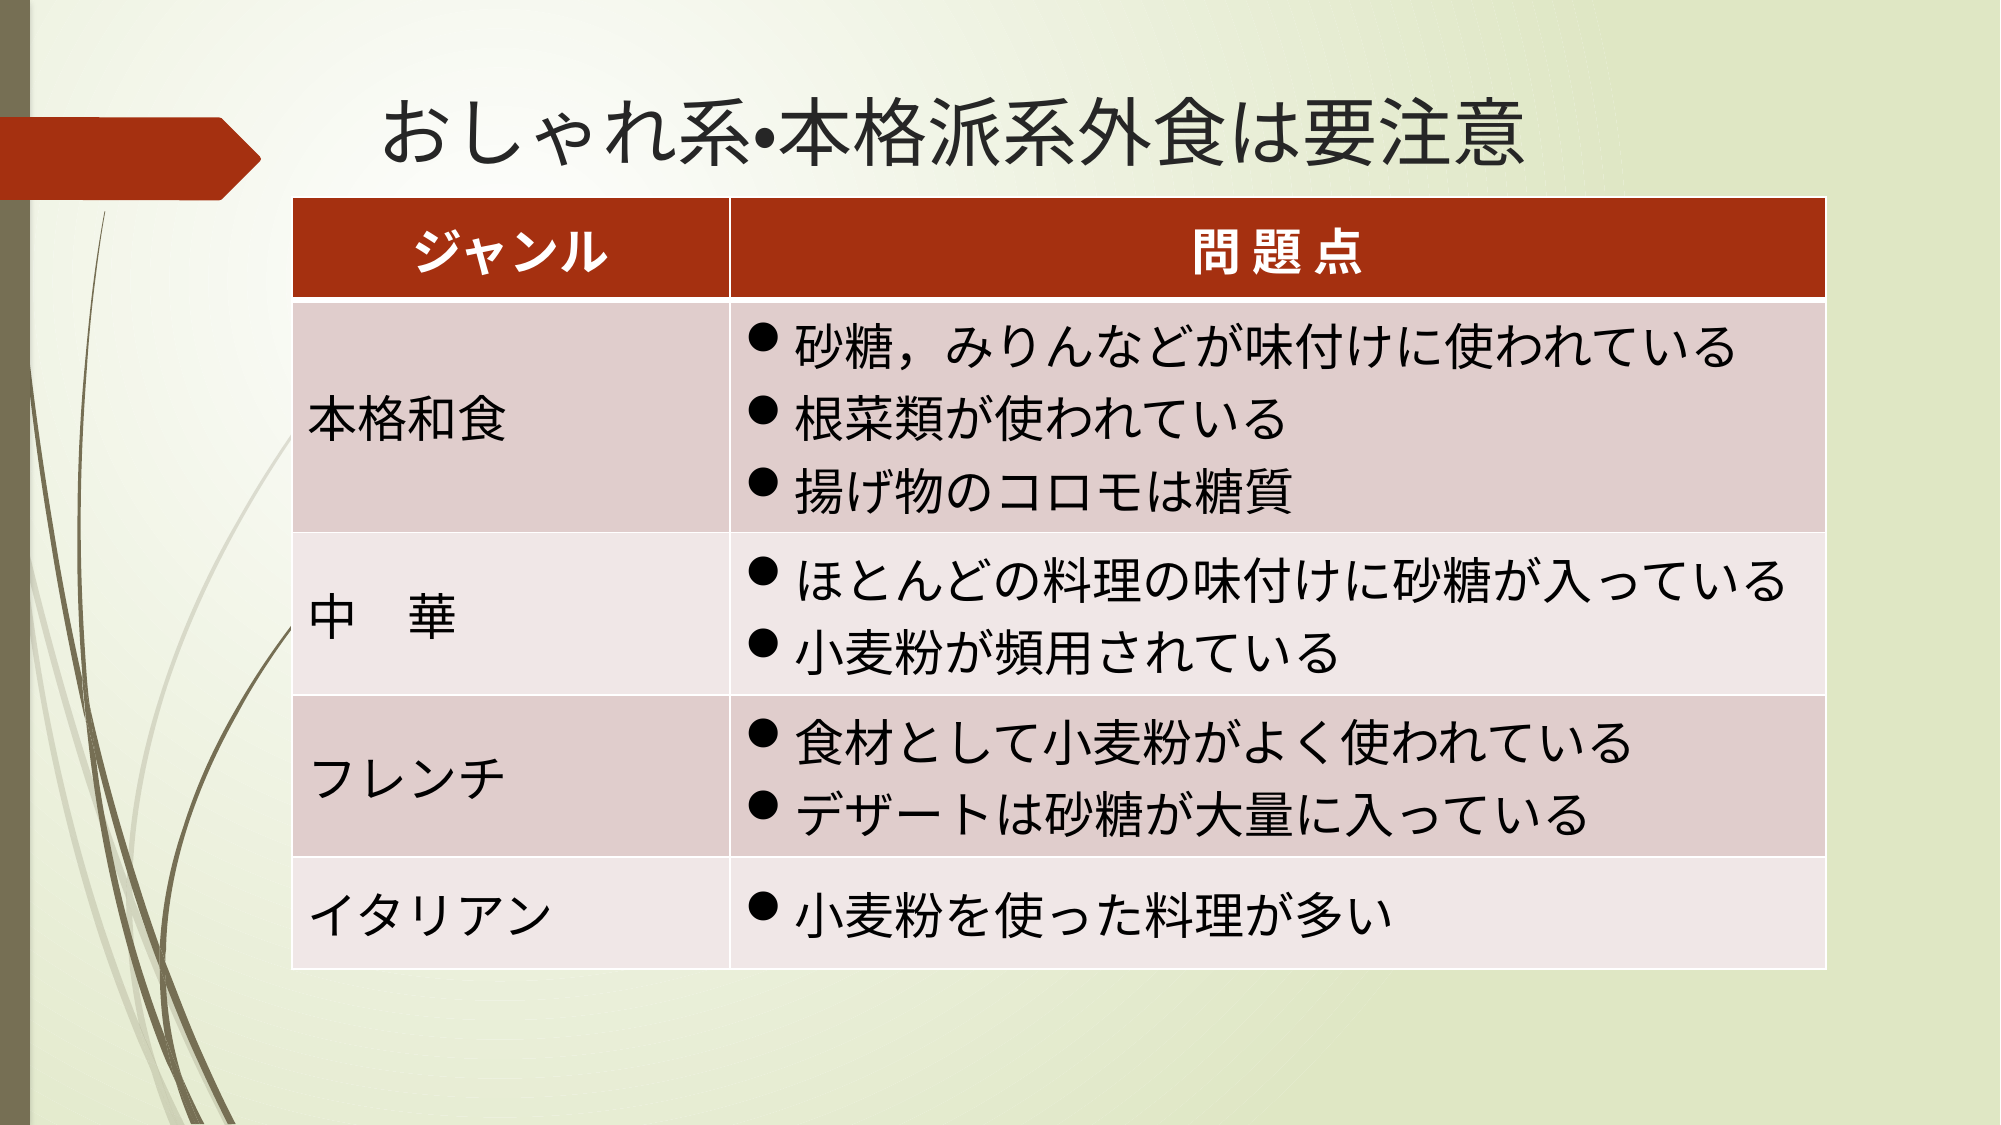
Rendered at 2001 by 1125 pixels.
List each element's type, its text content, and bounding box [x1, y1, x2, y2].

table_header 問 題 点 [731, 198, 1825, 297]
table_cell フレンチ [293, 696, 729, 856]
table_cell 小麦粉を使った料理が多い [731, 858, 1825, 968]
table_cell 砂糖，みりんなどが味付けに使われている 根菜類が使われている 揚げ物のコロモは糖質 [731, 303, 1825, 532]
table_cell 本格和食 [293, 303, 729, 532]
table_cell イタリアン [293, 858, 729, 968]
table_header ジャンル [293, 198, 729, 297]
table_cell 食材として小麦粉がよく使われている デザートは砂糖が大量に入っている [731, 696, 1825, 856]
title おしゃれ系・本格派系外食は要注意 [362, 78, 1638, 196]
table_cell ほとんどの料理の味付けに砂糖が入っている 小麦粉が頻用されている [731, 533, 1825, 694]
table_cell 中 華 [293, 533, 729, 694]
